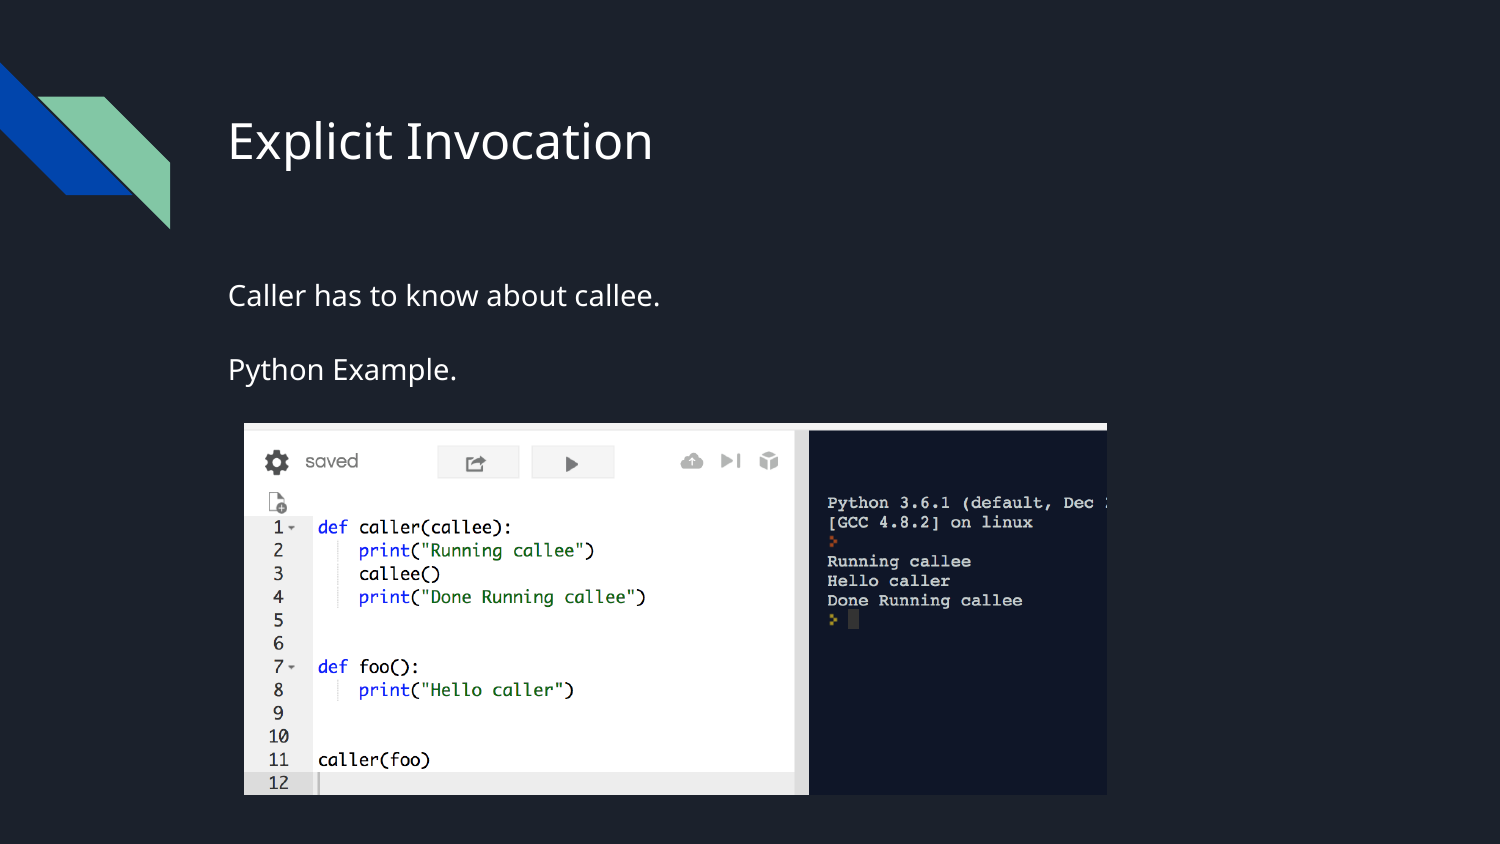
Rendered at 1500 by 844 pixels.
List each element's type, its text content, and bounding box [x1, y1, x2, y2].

picture [244, 423, 1107, 795]
title Explicit Invocation [212, 64, 1368, 215]
list Caller has to know about callee. Python Example. [212, 257, 1368, 735]
